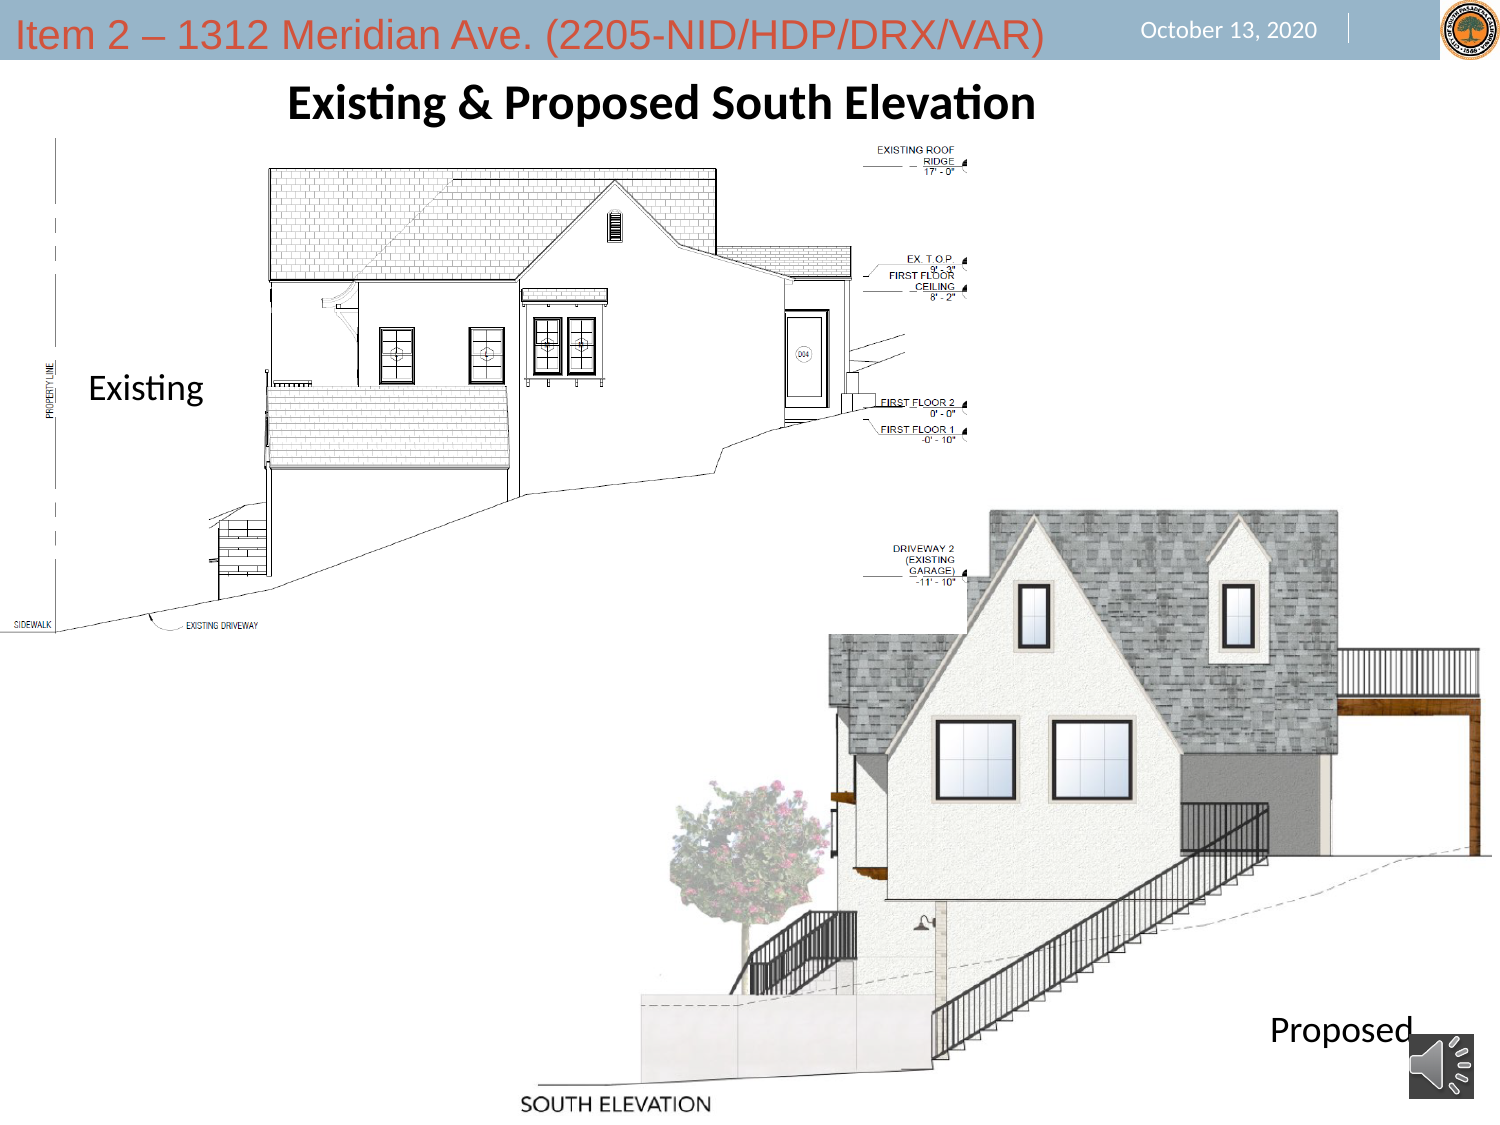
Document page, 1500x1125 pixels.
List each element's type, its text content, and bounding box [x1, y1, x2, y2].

text_box Existing & Proposed South Elevation [272, 62, 1357, 138]
picture [0, 138, 1492, 1116]
picture [1440, 0, 1500, 60]
